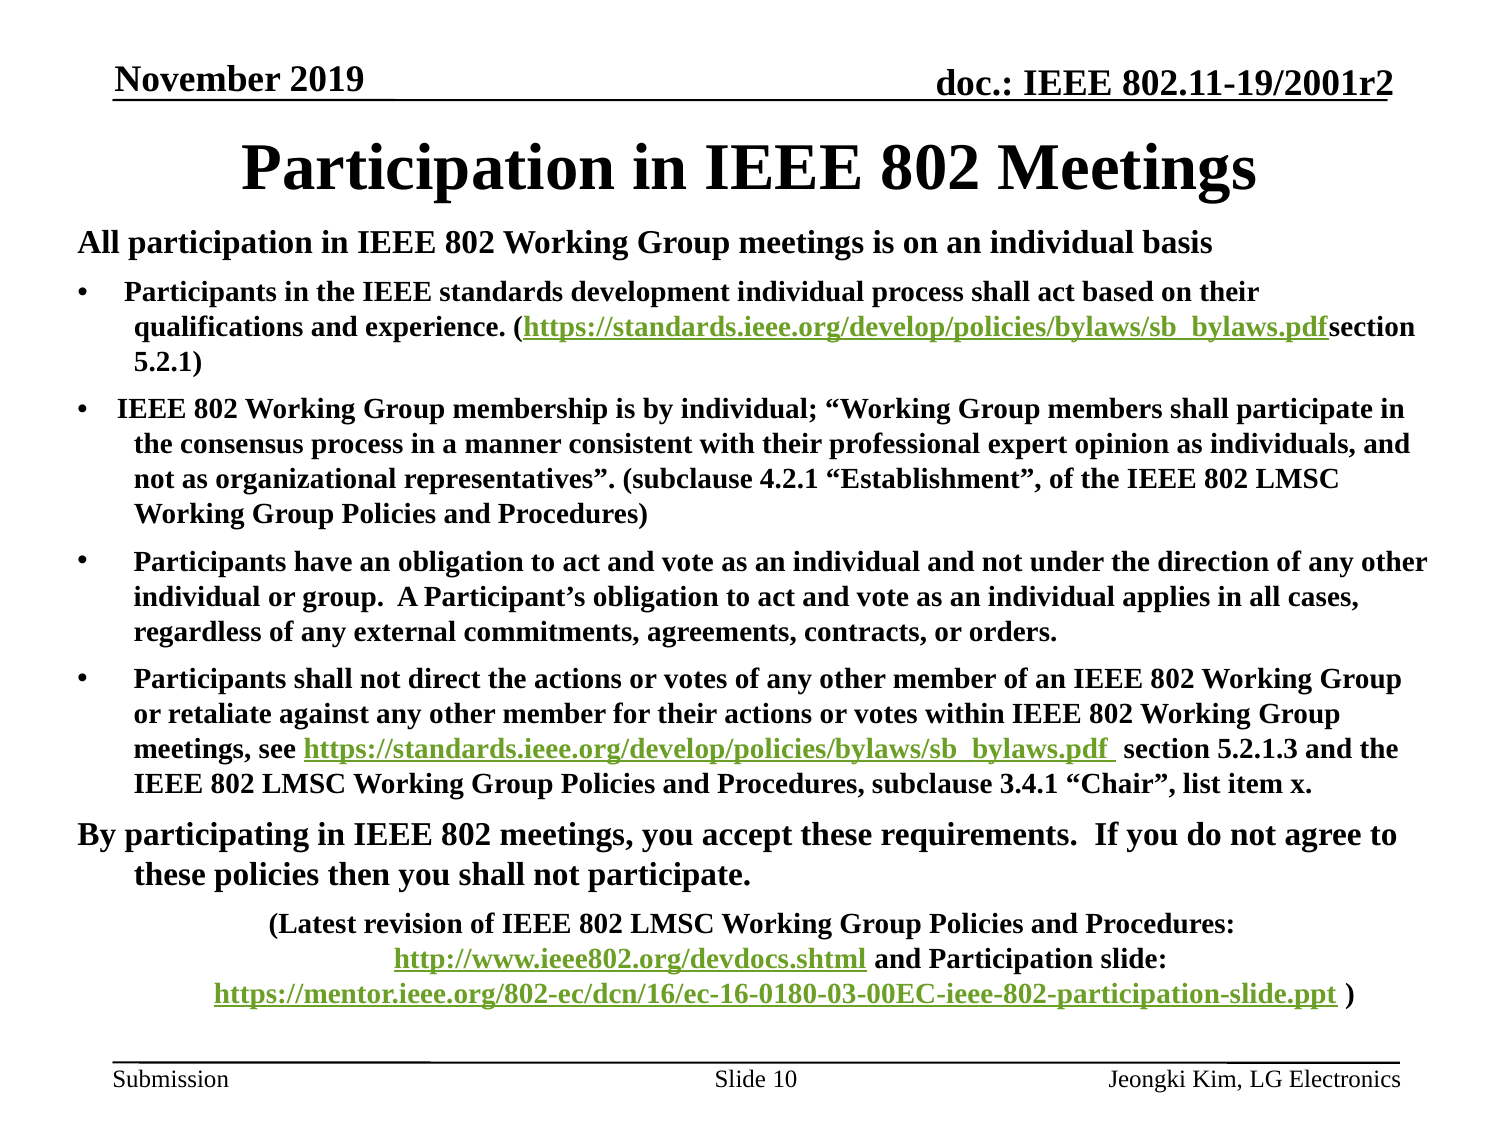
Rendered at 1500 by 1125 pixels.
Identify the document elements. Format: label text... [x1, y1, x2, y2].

footer Jeongki Kim, LG Electronics [878, 1061, 1402, 1093]
slide_number Slide 10 [712, 1061, 800, 1123]
list All participation in IEEE 802 Working Group meetings is on an individual basis • Participants in the IEEE standards development individual process shall act based on their qualifications and experience. (https://standards.ieee.org/develop/policies/bylaws/sb_bylaws.pdfsection 5.2.1) • IEEE 802 Working Group membership is by individual; “Working Group members shall participate in the consensus process in a manner consistent with their professional expert opinion as individuals, and not as organizational representatives”. (subclause 4.2.1 “Establishment”, of the IEEE 802 LMSC Working Group Policies and Procedures) Participants have an obligation to act and vote as an individual and not under the direction of any other individual or group. A Participant’s obligation to act and vote as an individual applies in all cases, regardless of any external commitments, agreements, contracts, or orders. Participants shall not direct the actions or votes of any other member of an IEEE 802 Working Group or retaliate against any other member for their actions or votes within IEEE 802 Working Group meetings, see https://standards.ieee.org/develop/policies/bylaws/sb_bylaws.pdf section 5.2.1.3 and the IEEE 802 LMSC Working Group Policies and Procedures, subclause 3.4.1 “Chair”, list item x. By participating in IEEE 802 meetings, you accept these requirements. If you do not agree to these policies then you shall not participate. (Latest revision of IEEE 802 LMSC Working Group Policies and Procedures: http://www.ieee802.org/devdocs.shtml and Participation slide: https://mentor.ieee.org/802-ec/dcn/16/ec-16-0180-03-00EC-ieee-802-participation-slide.ppt ) [62, 212, 1451, 1001]
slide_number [114, 54, 423, 100]
title Participation in IEEE 802 Meetings [112, 112, 1388, 212]
